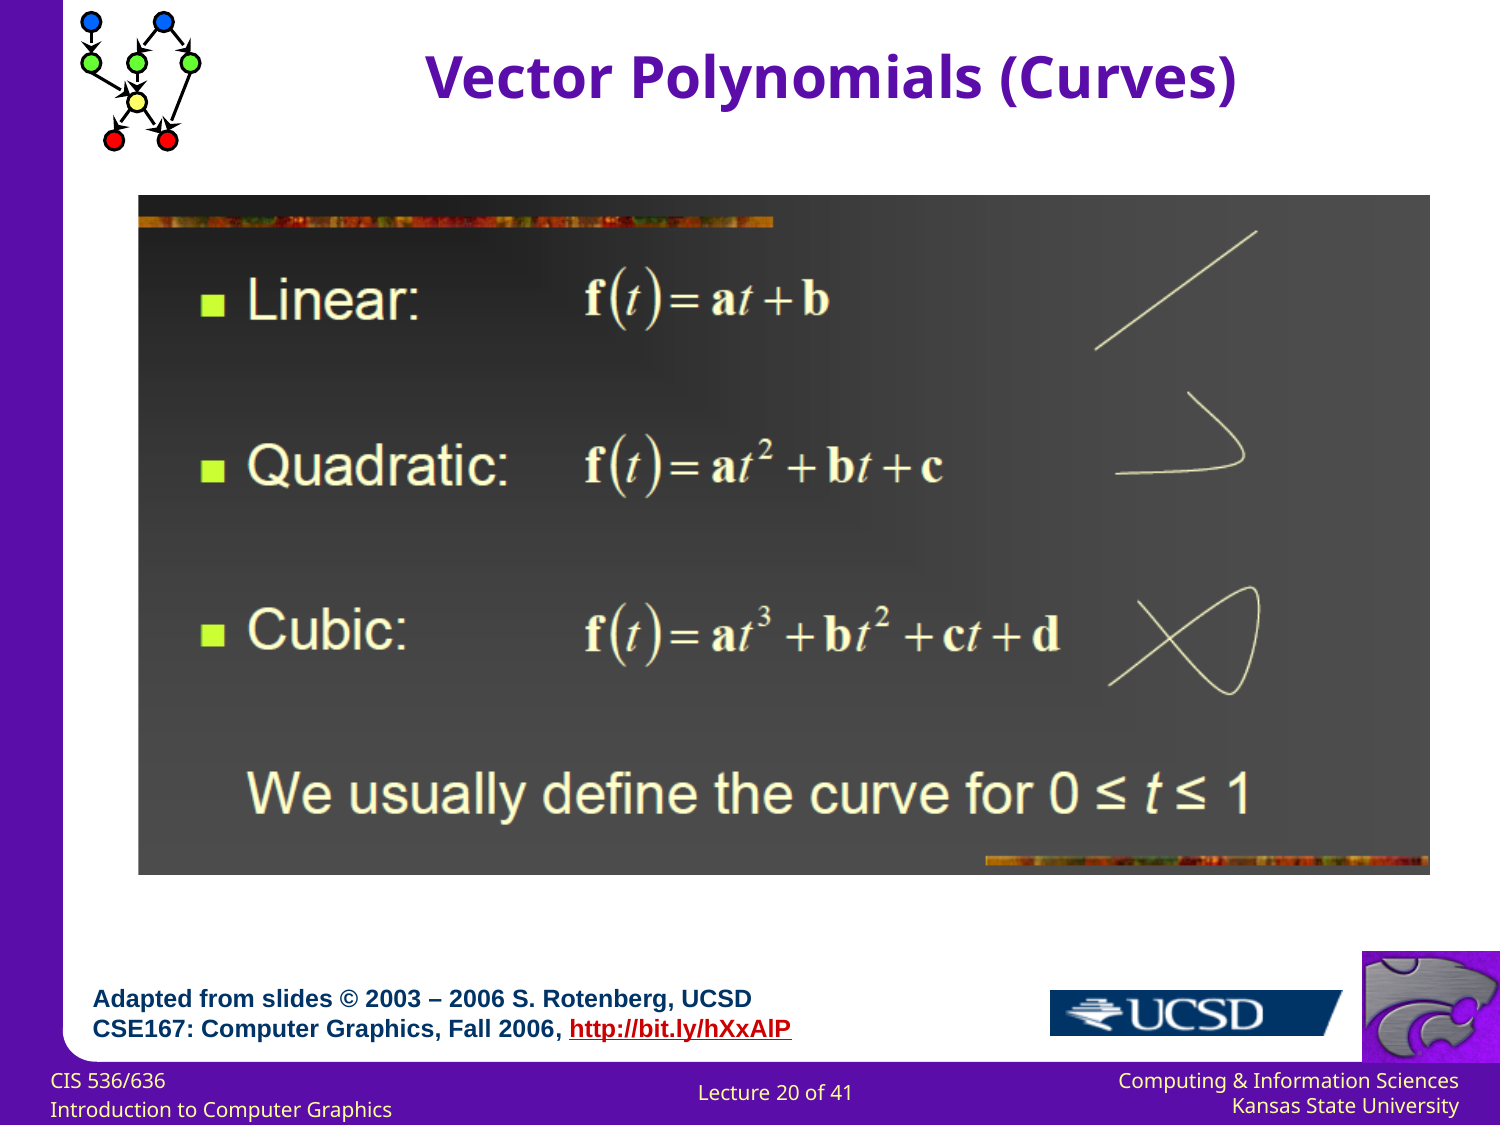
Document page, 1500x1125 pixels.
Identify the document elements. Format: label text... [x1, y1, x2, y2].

text_box Vector Polynomials (Curves) [187, 12, 1475, 138]
text_box Adapted from slides © 2003 – 2006 S. Rotenberg, UCSD CSE167: Computer Graphics, Fall 2006, http://bit.ly/hXxAlP [77, 974, 807, 1050]
picture [1362, 951, 1500, 1063]
picture [1049, 989, 1343, 1036]
picture [137, 195, 1430, 876]
